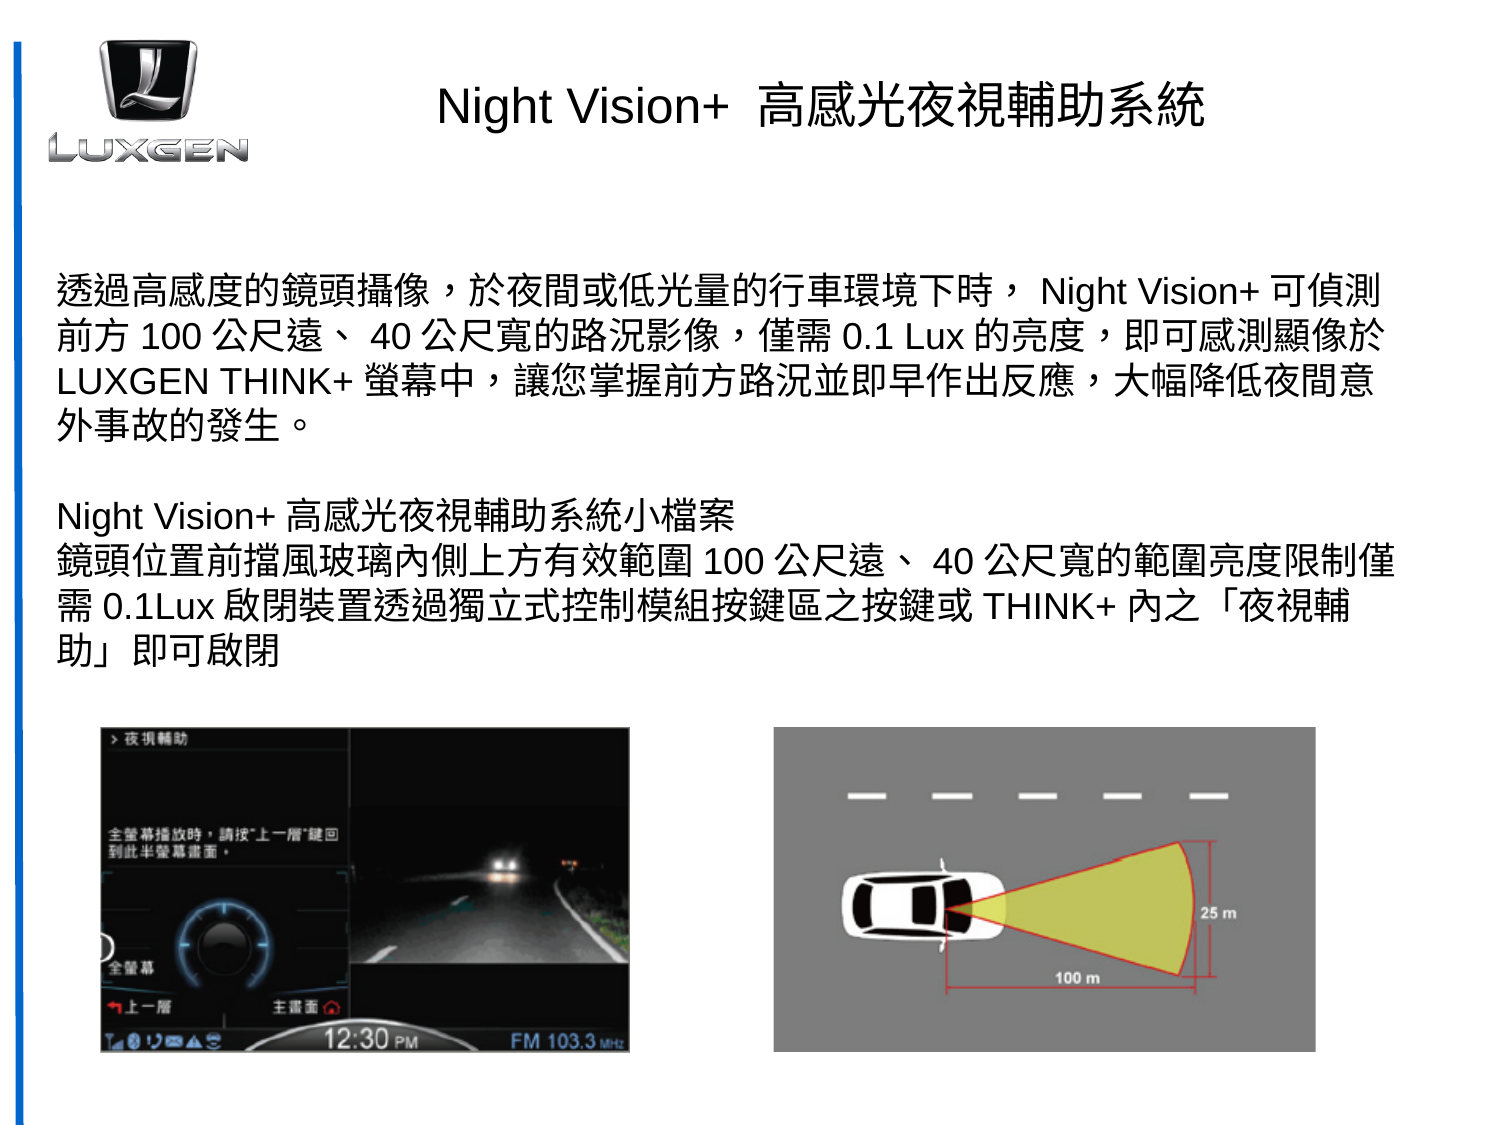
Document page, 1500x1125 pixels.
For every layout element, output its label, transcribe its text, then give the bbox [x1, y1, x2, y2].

text_box Night Vision+ 高感光夜視輔助系統 [421, 66, 1222, 142]
text_box 透過高感度的鏡頭攝像，於夜間或低光量的行車環境下時，Night Vision+可偵測前方100公尺遠、40公尺寬的路況影像，僅需0.1 Lux的亮度，即可感測顯像於LUXGEN THINK+螢幕中，讓您掌握前方路況並即早作出反應，大幅降低夜間意外事故的發生。 Night Vision+高感光夜視輔助系統小檔案 鏡頭位置前擋風玻璃內側上方有效範圍100公尺遠、40公尺寬的範圍亮度限制僅需0.1Lux啟閉裝置透過獨立式控制模組按鍵區之按鍵或THINK+內之「夜視輔助」即可啟閉 [41, 259, 1424, 680]
picture [773, 727, 1317, 1052]
picture [100, 726, 631, 1053]
picture [35, 23, 297, 211]
